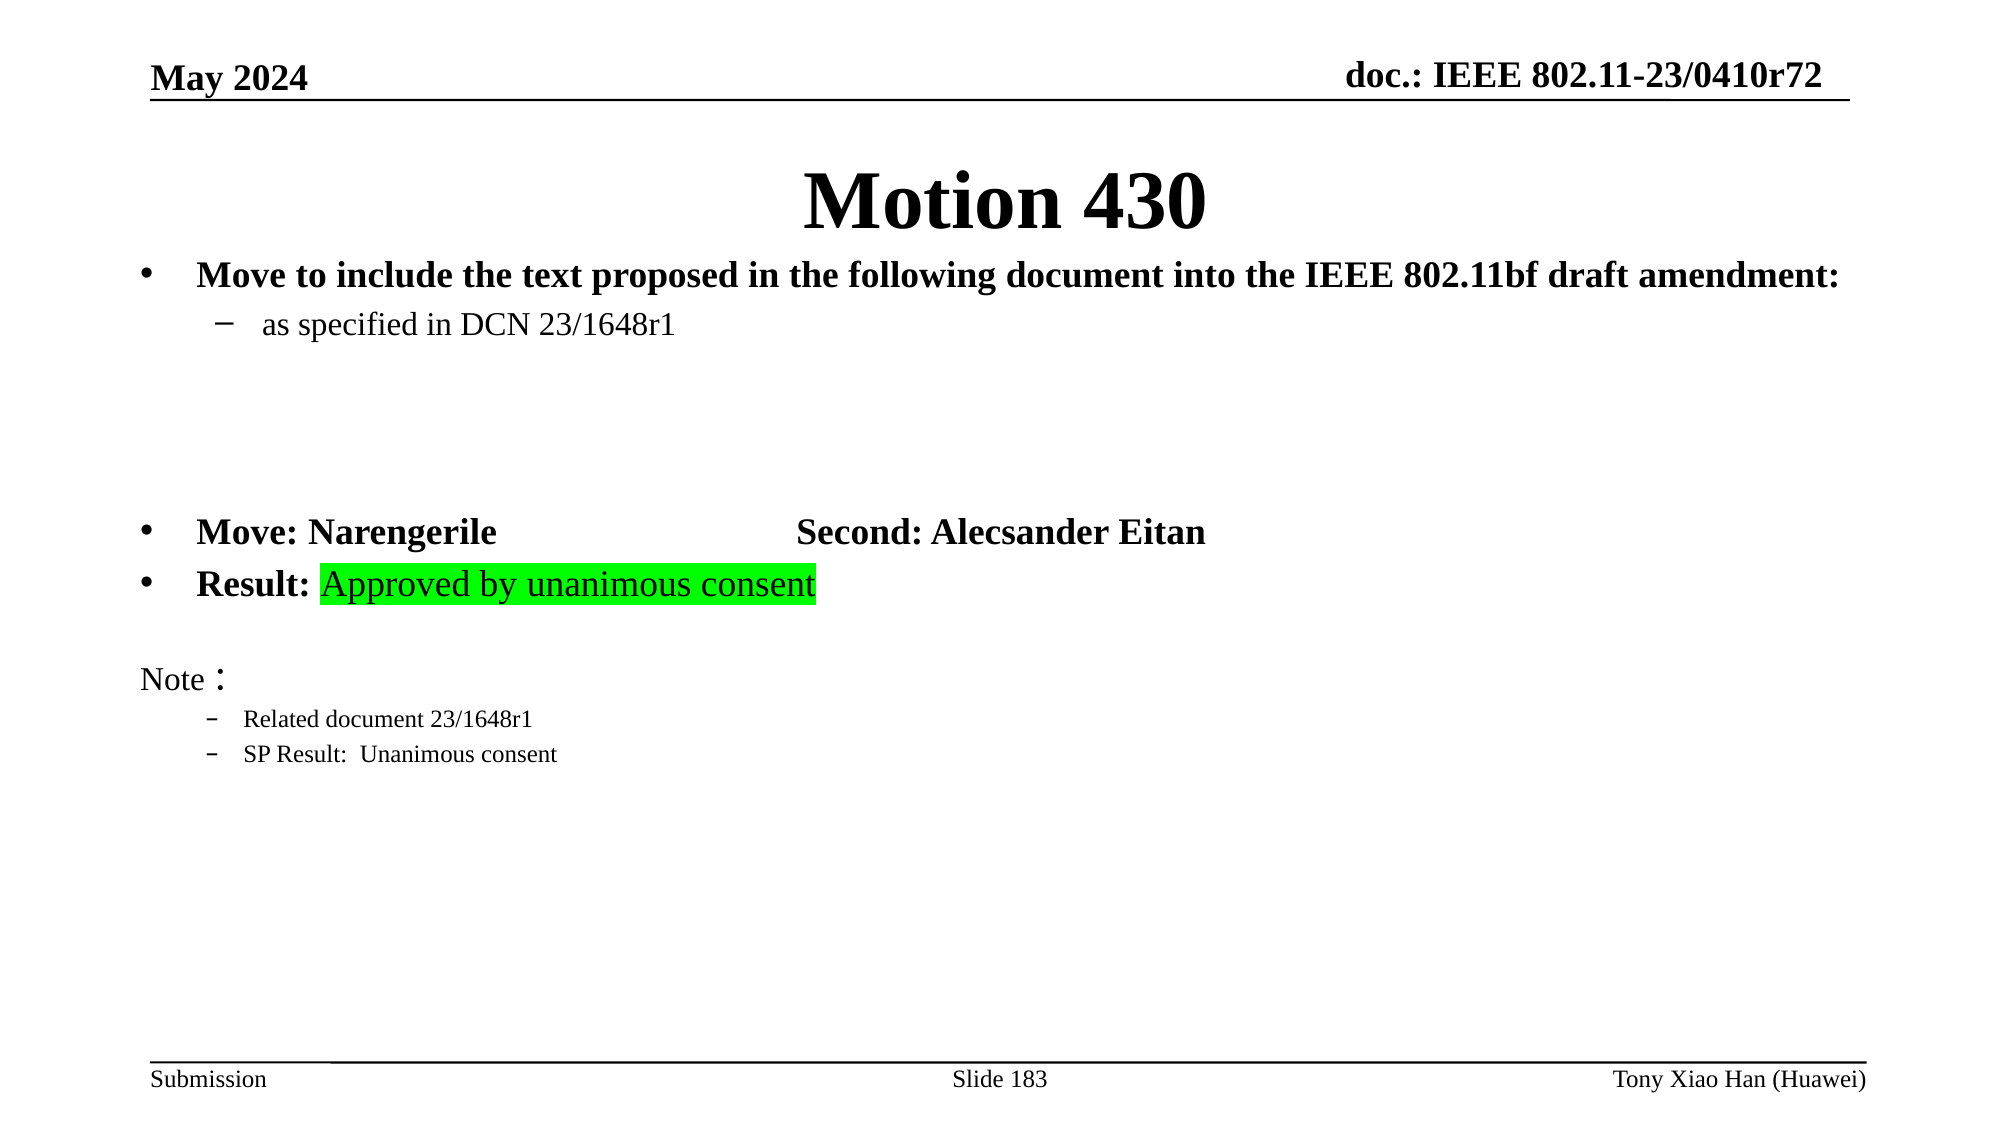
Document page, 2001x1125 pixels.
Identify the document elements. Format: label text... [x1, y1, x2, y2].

text_box Move to include the text proposed in the following document into the IEEE 802.11bf draft amendment: as specified in DCN 23/1648r1 Move: Narengerile Second: Alecsander Eitan Result: Approved by unanimous consent Note： Related document 23/1648r1 SP Result: Unanimous consent [125, 212, 1888, 900]
text_box Motion 430 [368, 137, 1644, 212]
